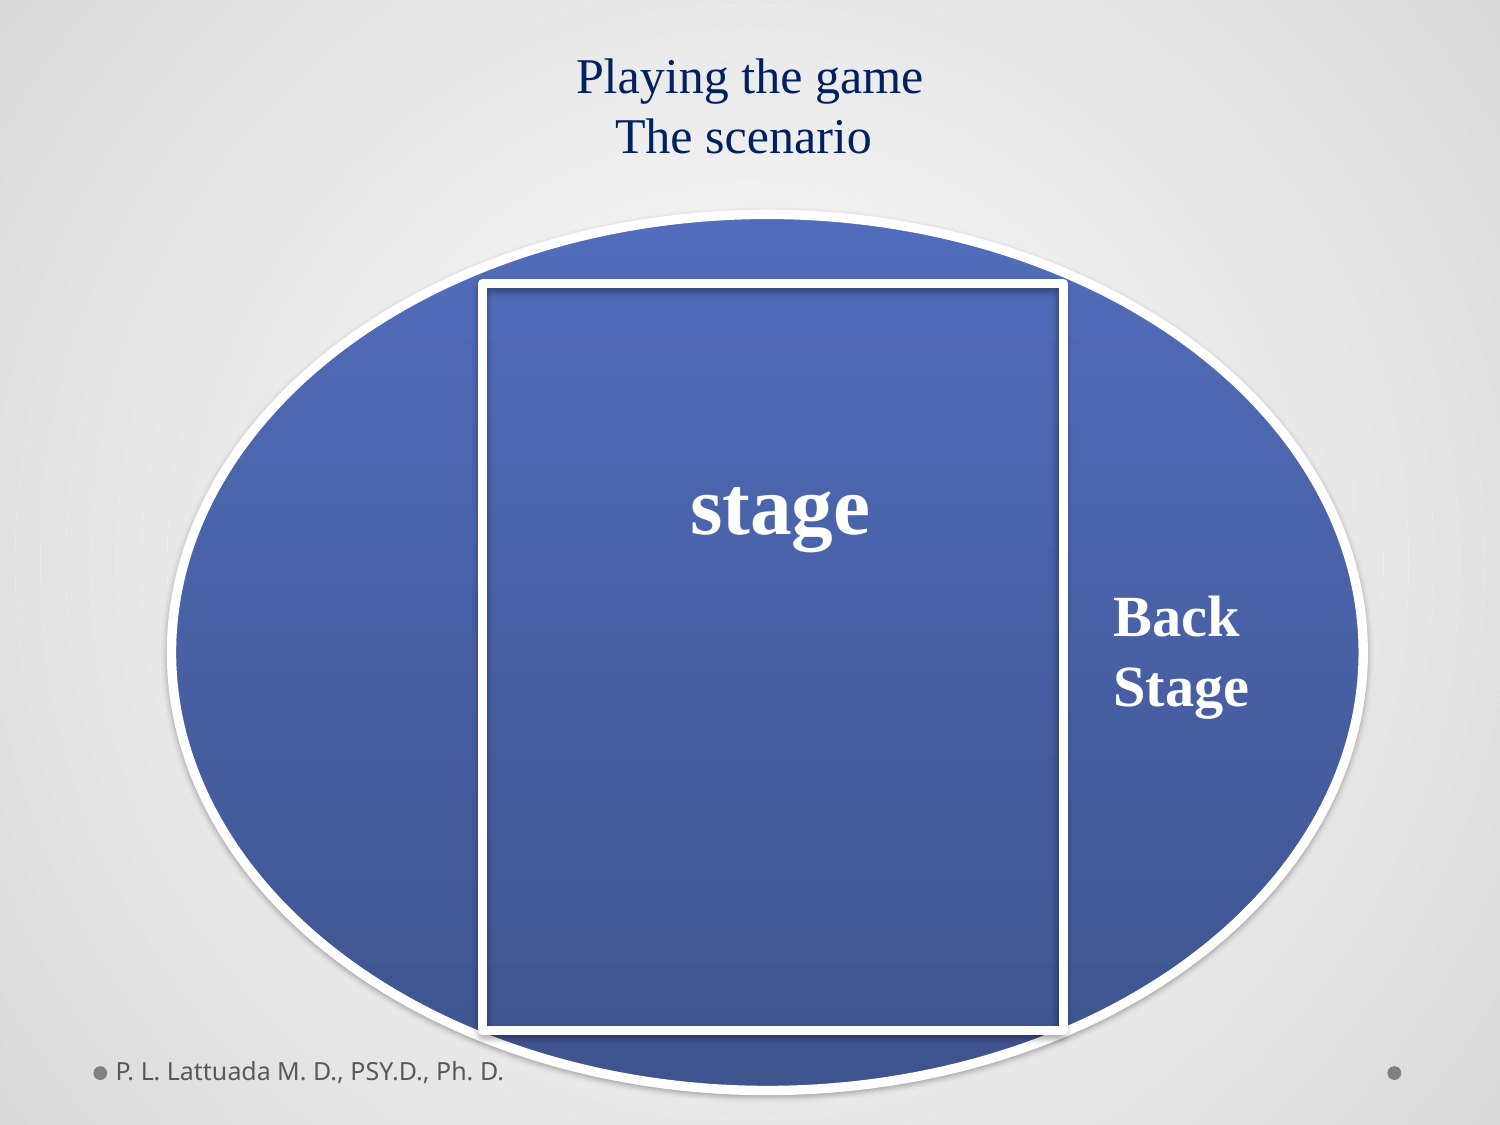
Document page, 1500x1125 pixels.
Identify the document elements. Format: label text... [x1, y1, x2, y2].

text_box Back Stage [1098, 570, 1375, 816]
text_box [1068, 1005, 1123, 1032]
title [70, 207, 1412, 328]
text_box Playing the game The scenario [374, 35, 1125, 261]
list stage [75, 262, 1425, 1005]
text_box [482, 283, 1064, 1031]
footer P. L. Lattuada M. D., PSY.D., Ph. D. [108, 1042, 576, 1103]
text_box [412, 1005, 1053, 1092]
